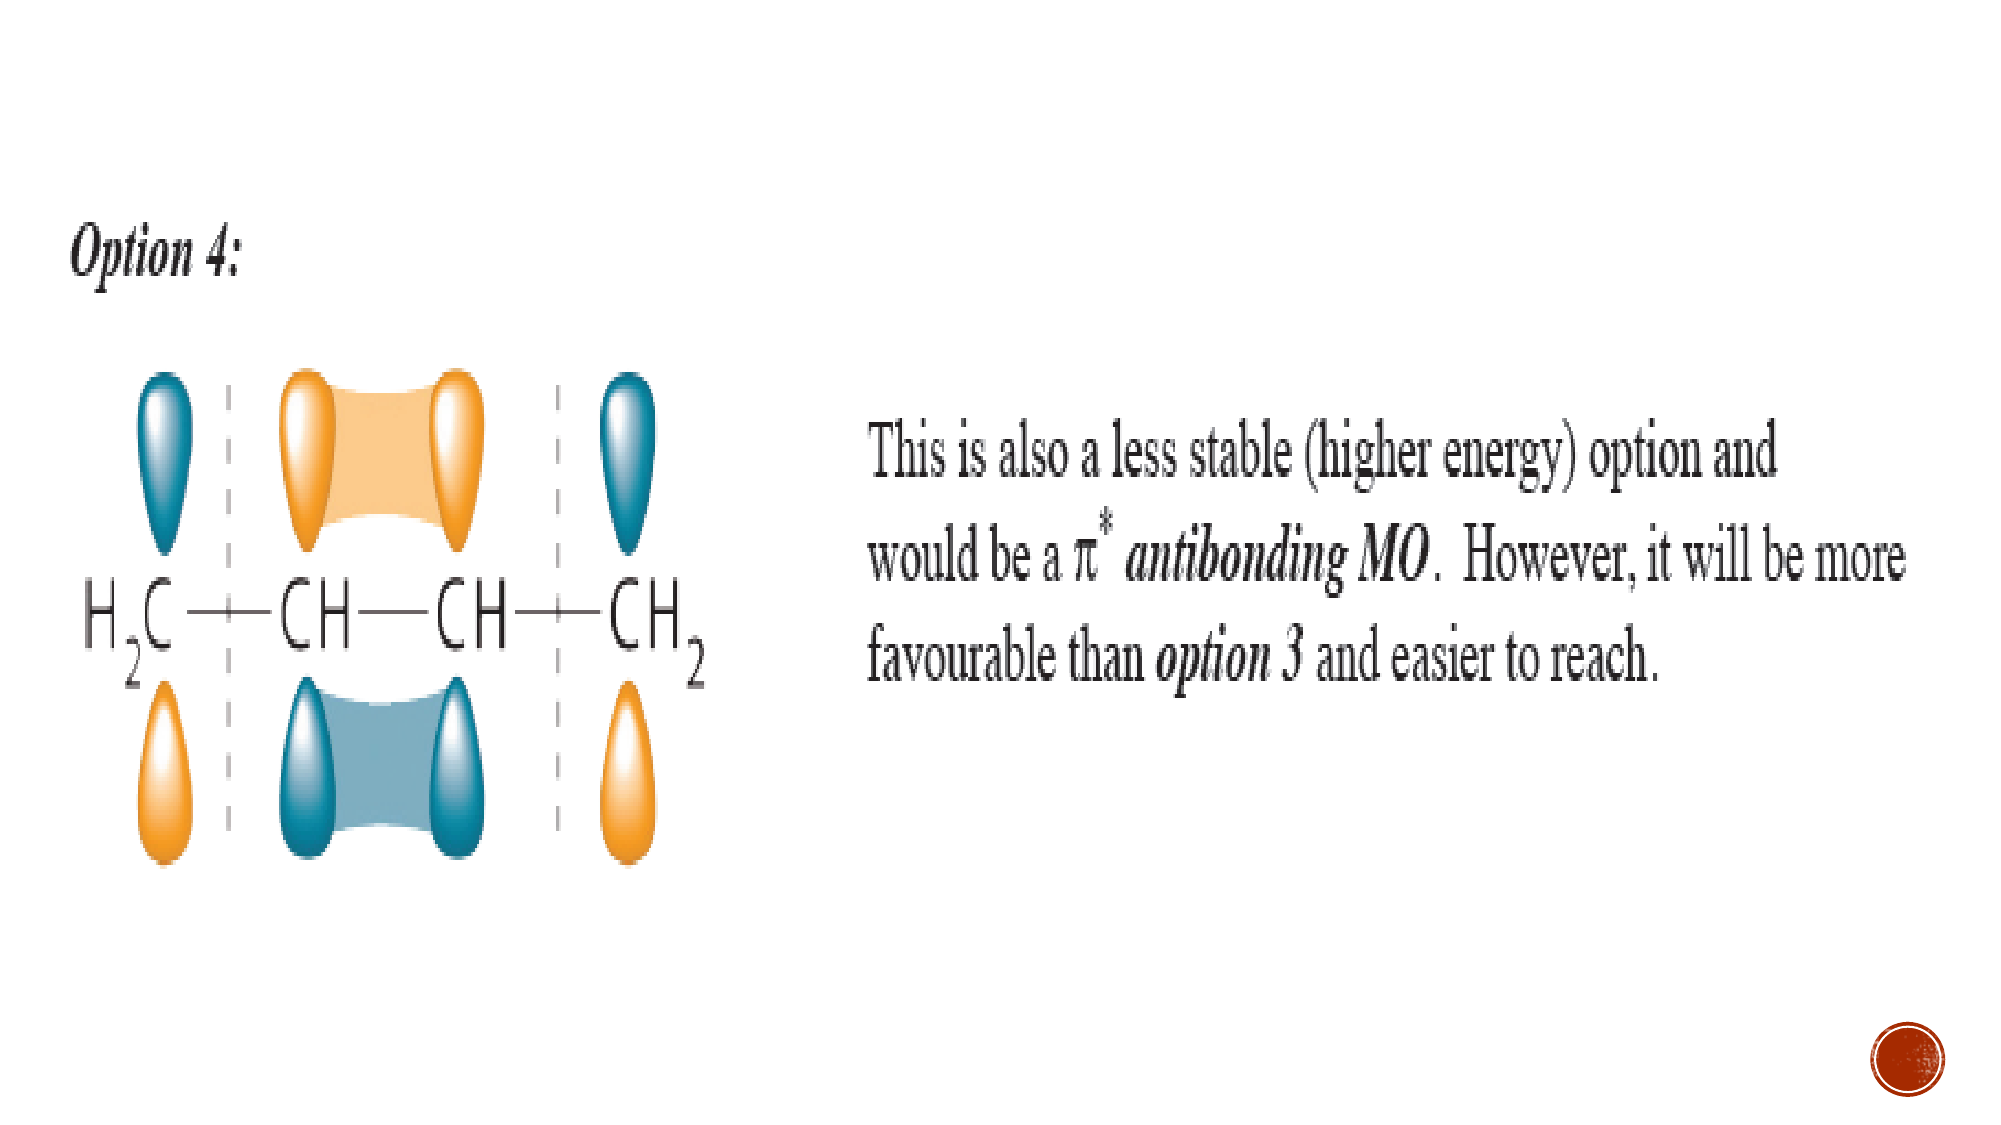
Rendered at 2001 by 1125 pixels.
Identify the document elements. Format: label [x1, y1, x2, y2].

picture [1, 187, 1998, 929]
